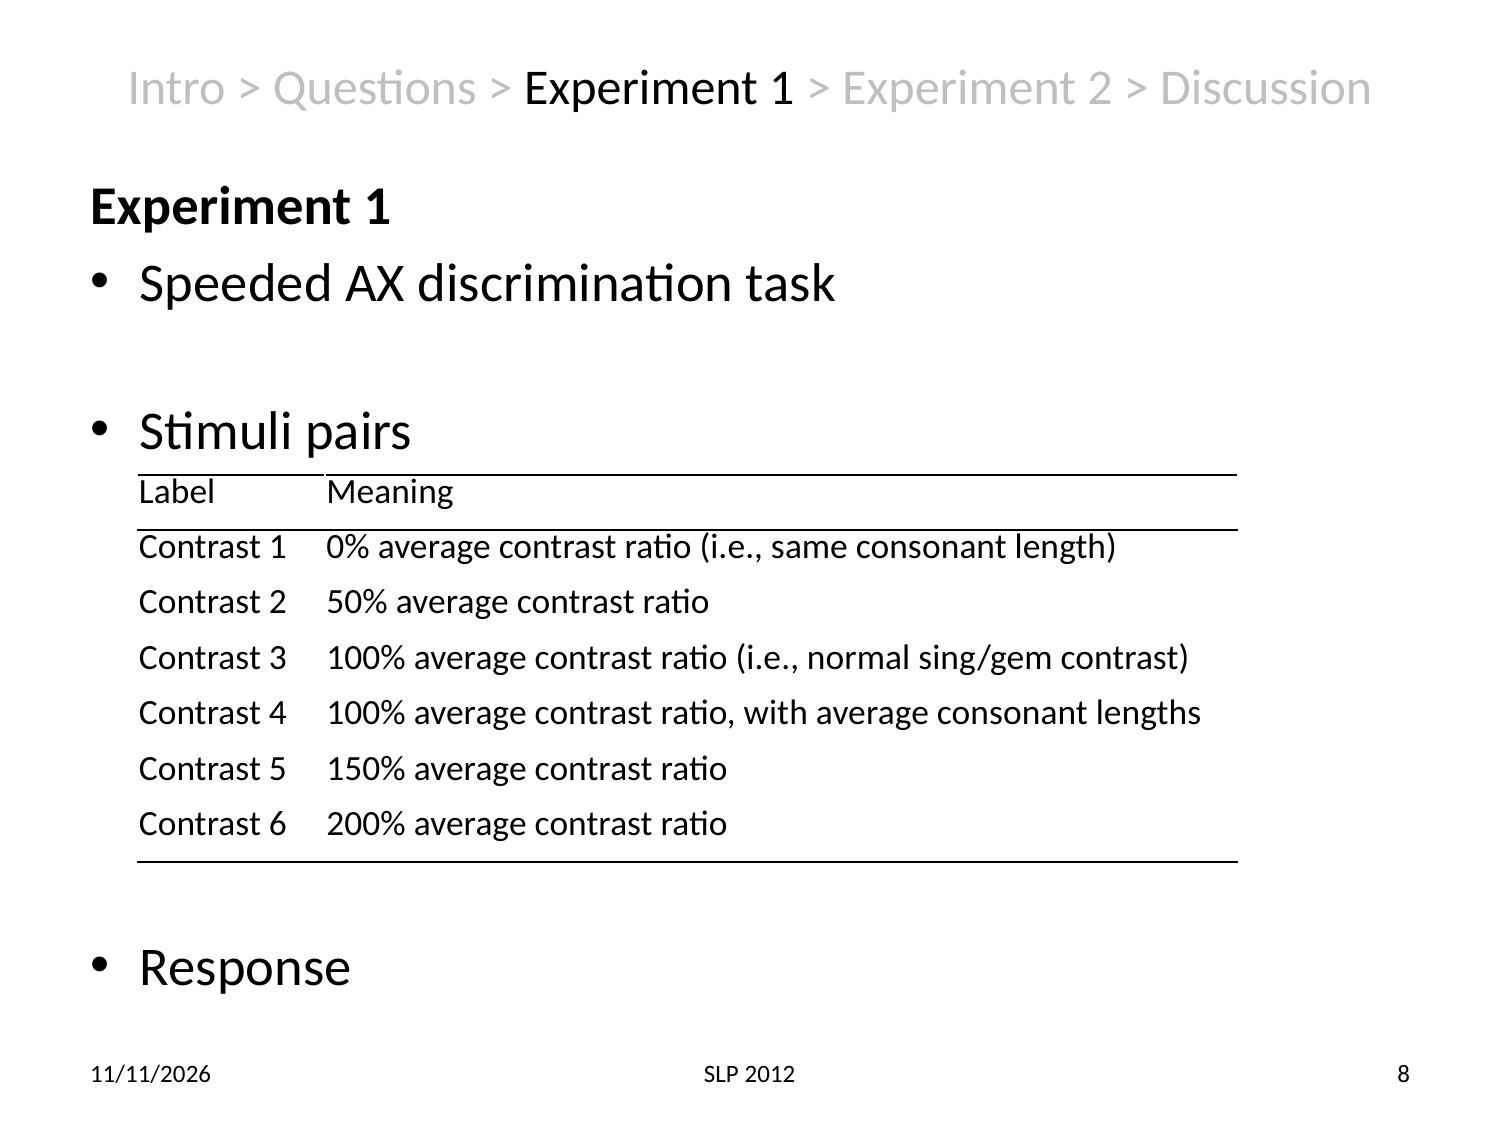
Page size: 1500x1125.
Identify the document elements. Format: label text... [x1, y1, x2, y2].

list Experiment 1 Speeded AX discrimination task Stimuli pairs Response [75, 162, 1425, 1005]
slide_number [75, 1042, 425, 1103]
table_cell 100% average contrast ratio, with average consonant lengths [326, 697, 1237, 751]
table_header Meaning [326, 476, 1237, 529]
footer SLP 2012 [512, 1042, 988, 1103]
table_cell 0% average contrast ratio (i.e., same consonant length) [326, 531, 1237, 585]
table_cell 200% average contrast ratio [326, 808, 1237, 861]
table_header Label [138, 476, 324, 529]
table_cell Contrast 6 [138, 808, 324, 861]
table_cell 150% average contrast ratio [326, 753, 1237, 806]
title Intro > Questions > Experiment 1 > Experiment 2 > Discussion [75, 45, 1425, 125]
table_cell 50% average contrast ratio [326, 587, 1237, 640]
table_cell Contrast 3 [138, 642, 324, 695]
table_cell Contrast 2 [138, 587, 324, 640]
table_cell Contrast 1 [138, 531, 324, 585]
slide_number 8 [1074, 1042, 1425, 1103]
table_cell Contrast 5 [138, 753, 324, 806]
table_cell 100% average contrast ratio (i.e., normal sing/gem contrast) [326, 642, 1237, 695]
table_cell Contrast 4 [138, 697, 324, 751]
